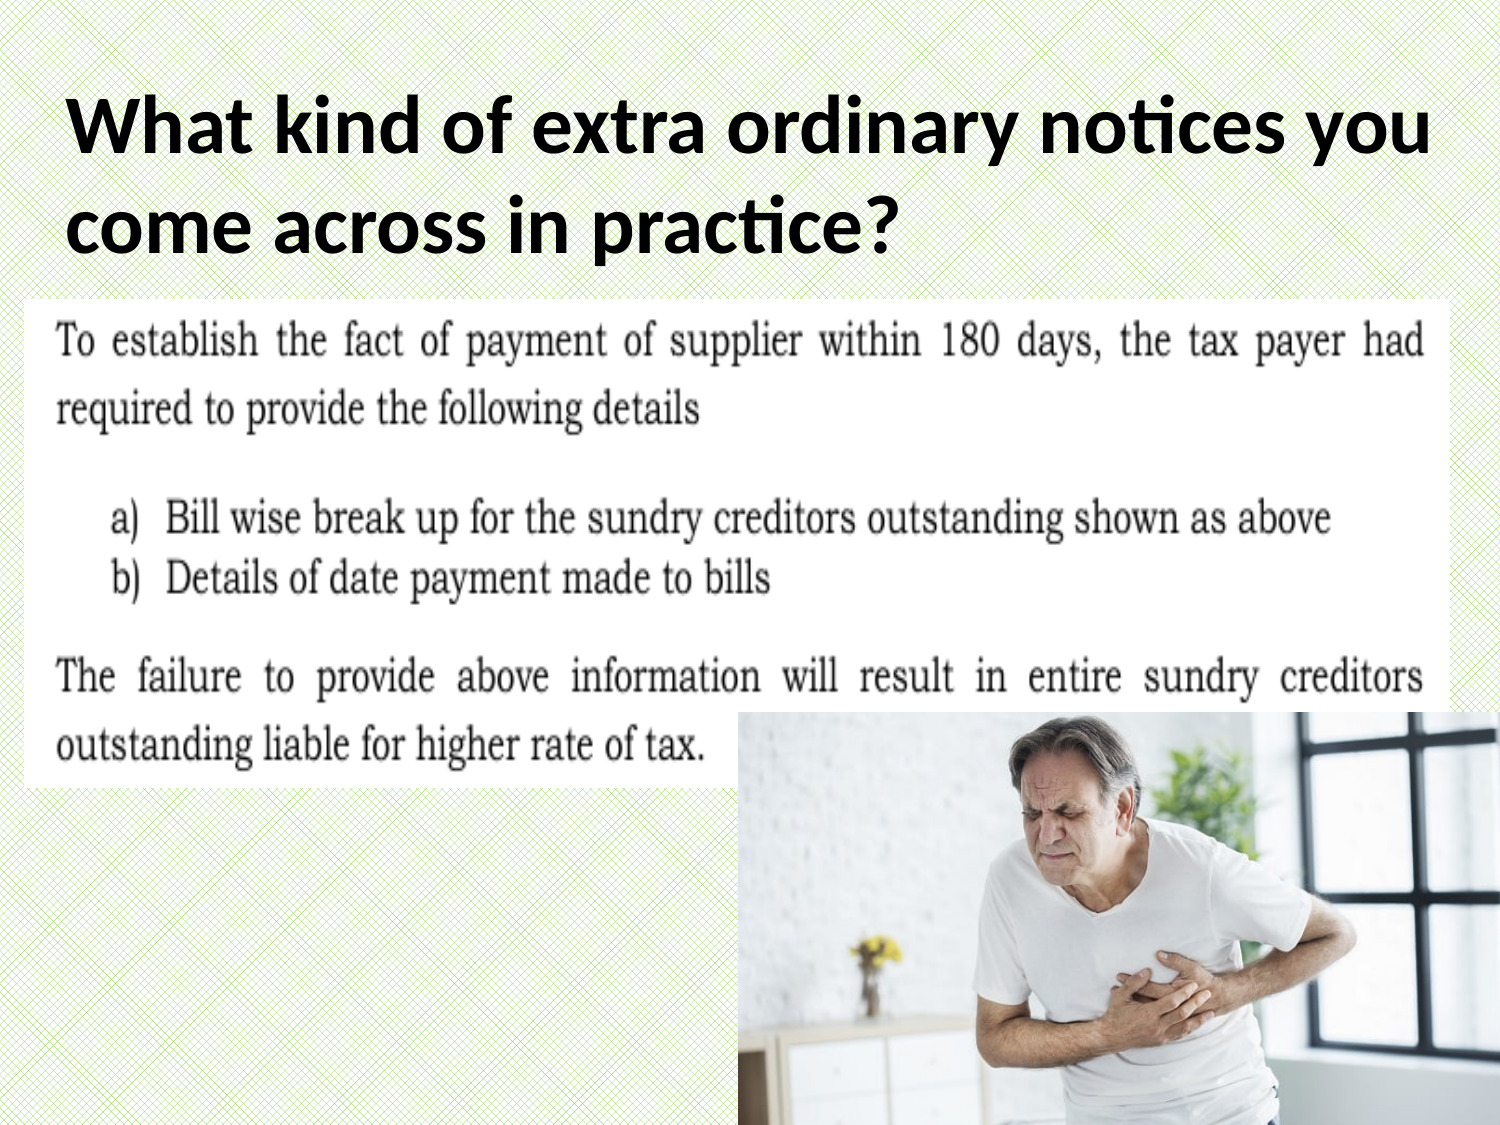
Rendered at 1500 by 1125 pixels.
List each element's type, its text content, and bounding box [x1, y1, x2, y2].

picture [24, 298, 1500, 1125]
subtitle What kind of extra ordinary notices you come across in practice? [50, 796, 733, 1063]
subtitle What kind of extra ordinary notices you come across in practice? [50, 62, 1450, 298]
title [75, 24, 1425, 62]
